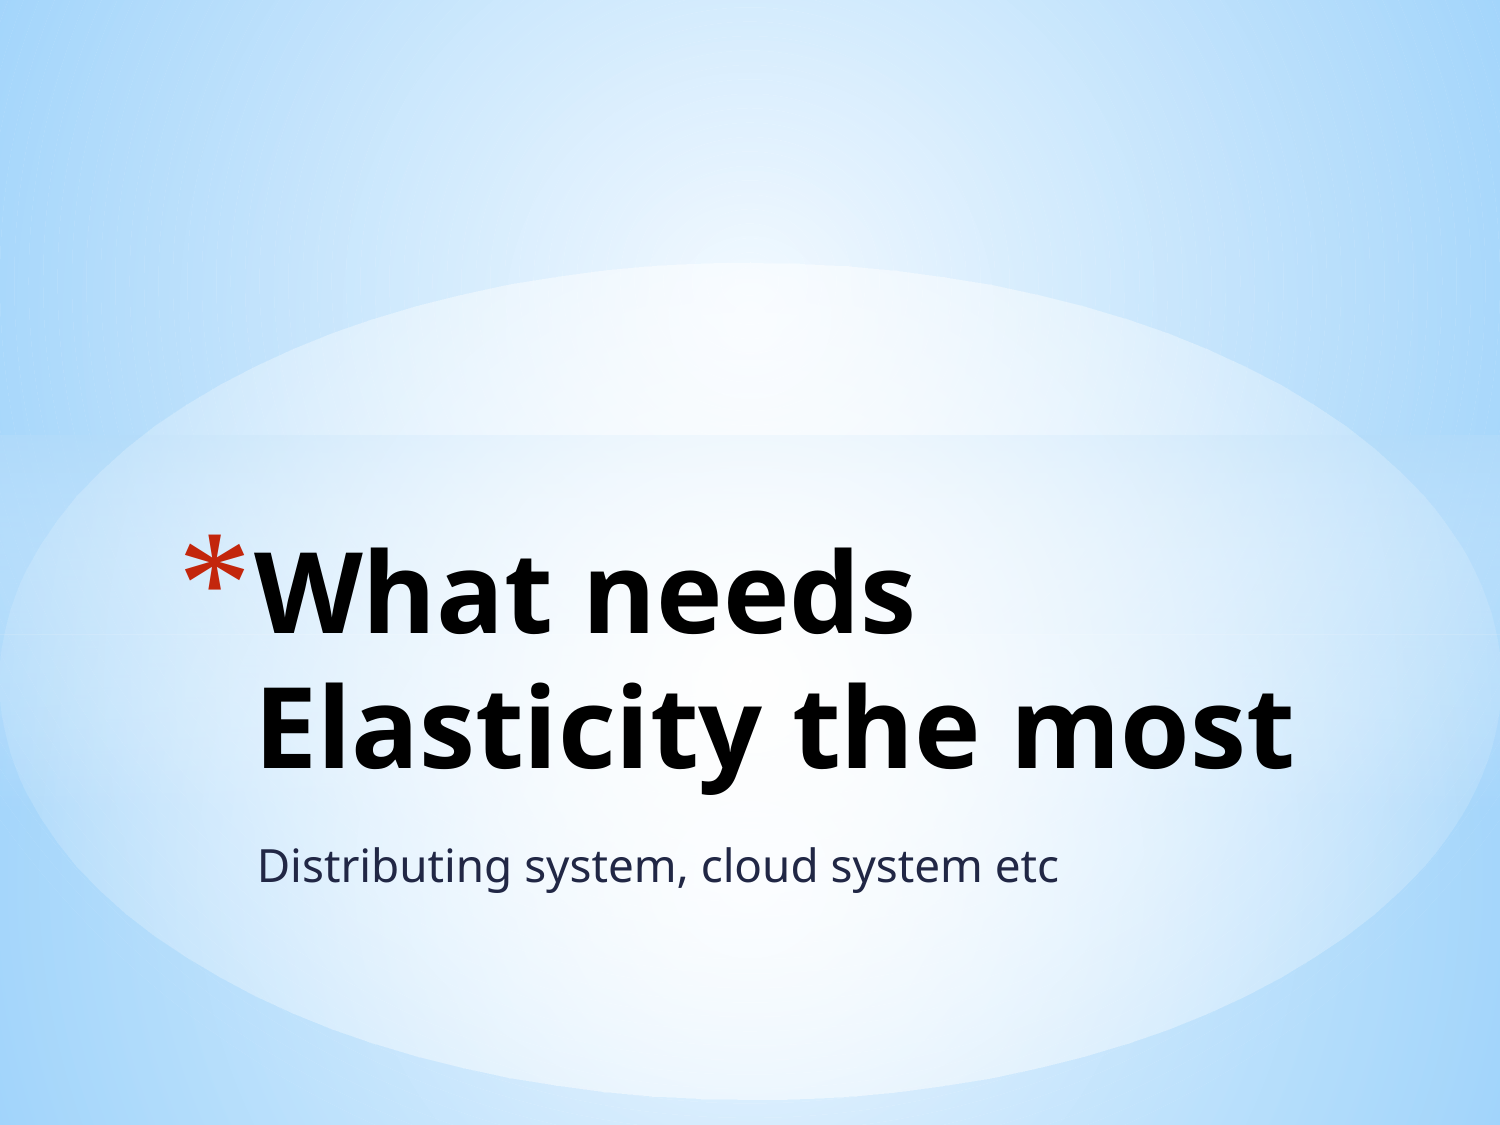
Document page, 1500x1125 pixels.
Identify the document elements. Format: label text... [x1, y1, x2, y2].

subtitle Distributing system, cloud system etc [241, 828, 1167, 974]
title What needs Elasticity the most [134, 513, 1312, 808]
